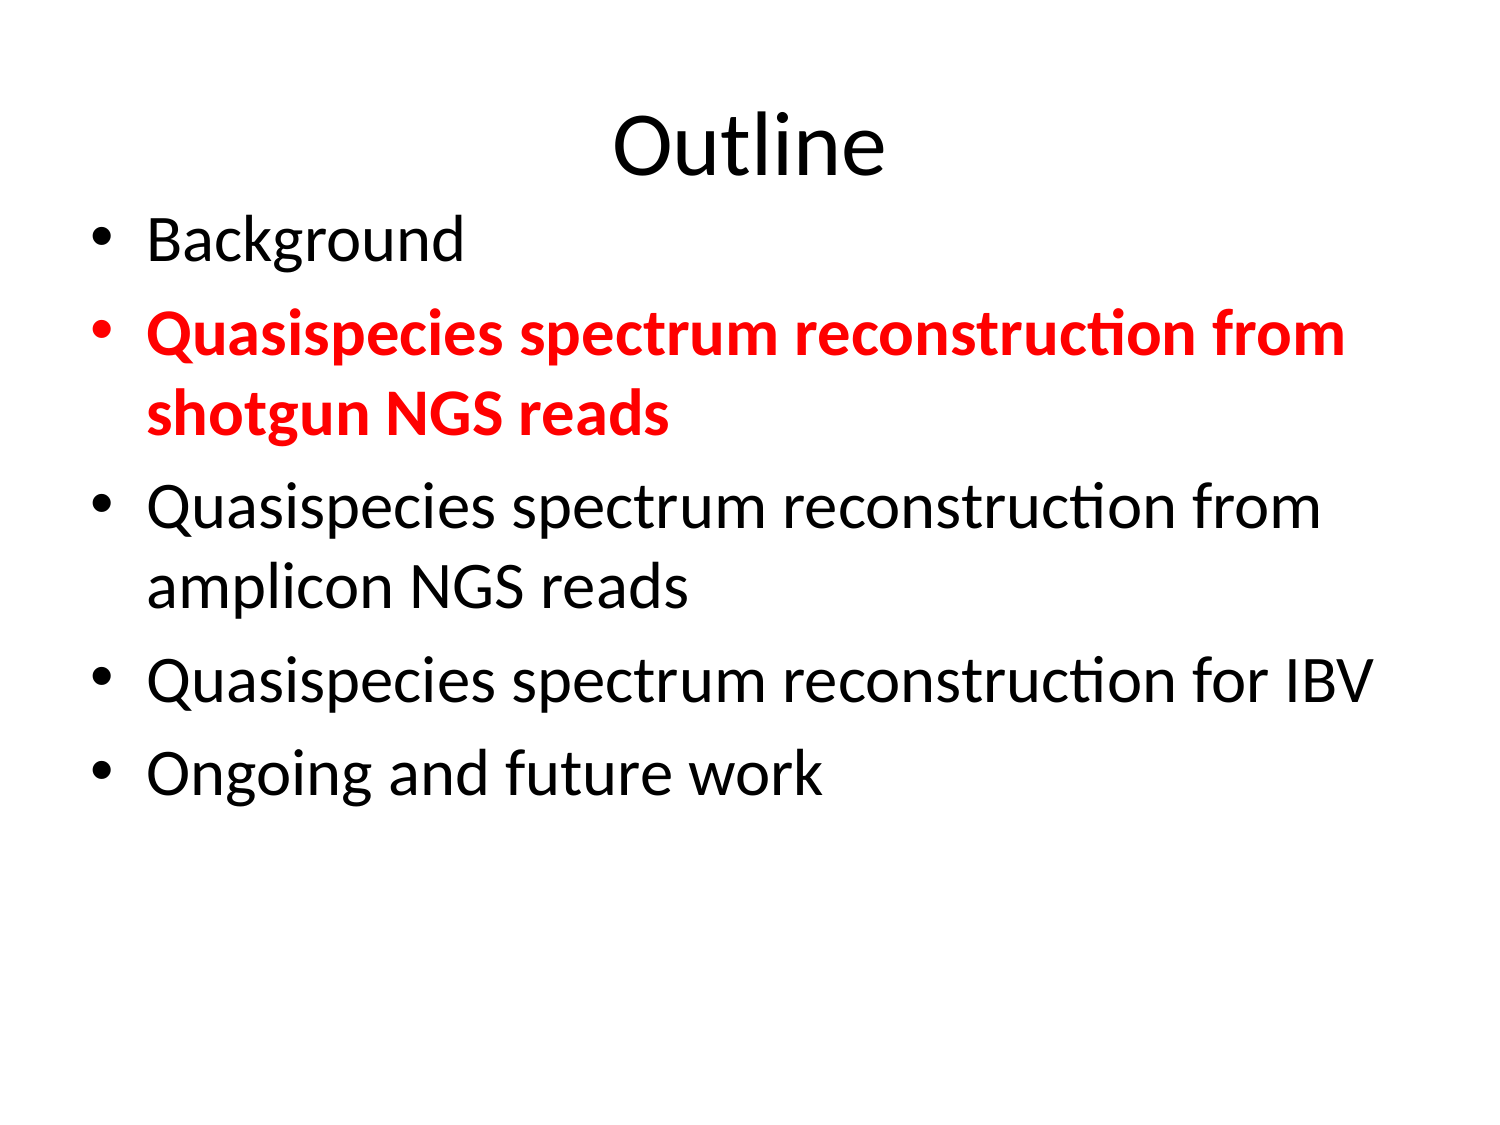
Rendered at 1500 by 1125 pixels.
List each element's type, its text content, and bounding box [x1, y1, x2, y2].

title Outline [75, 45, 1425, 187]
list Background Quasispecies spectrum reconstruction from shotgun NGS reads Quasispecies spectrum reconstruction from amplicon NGS reads Quasispecies spectrum reconstruction for IBV Ongoing and future work [75, 187, 1463, 1075]
